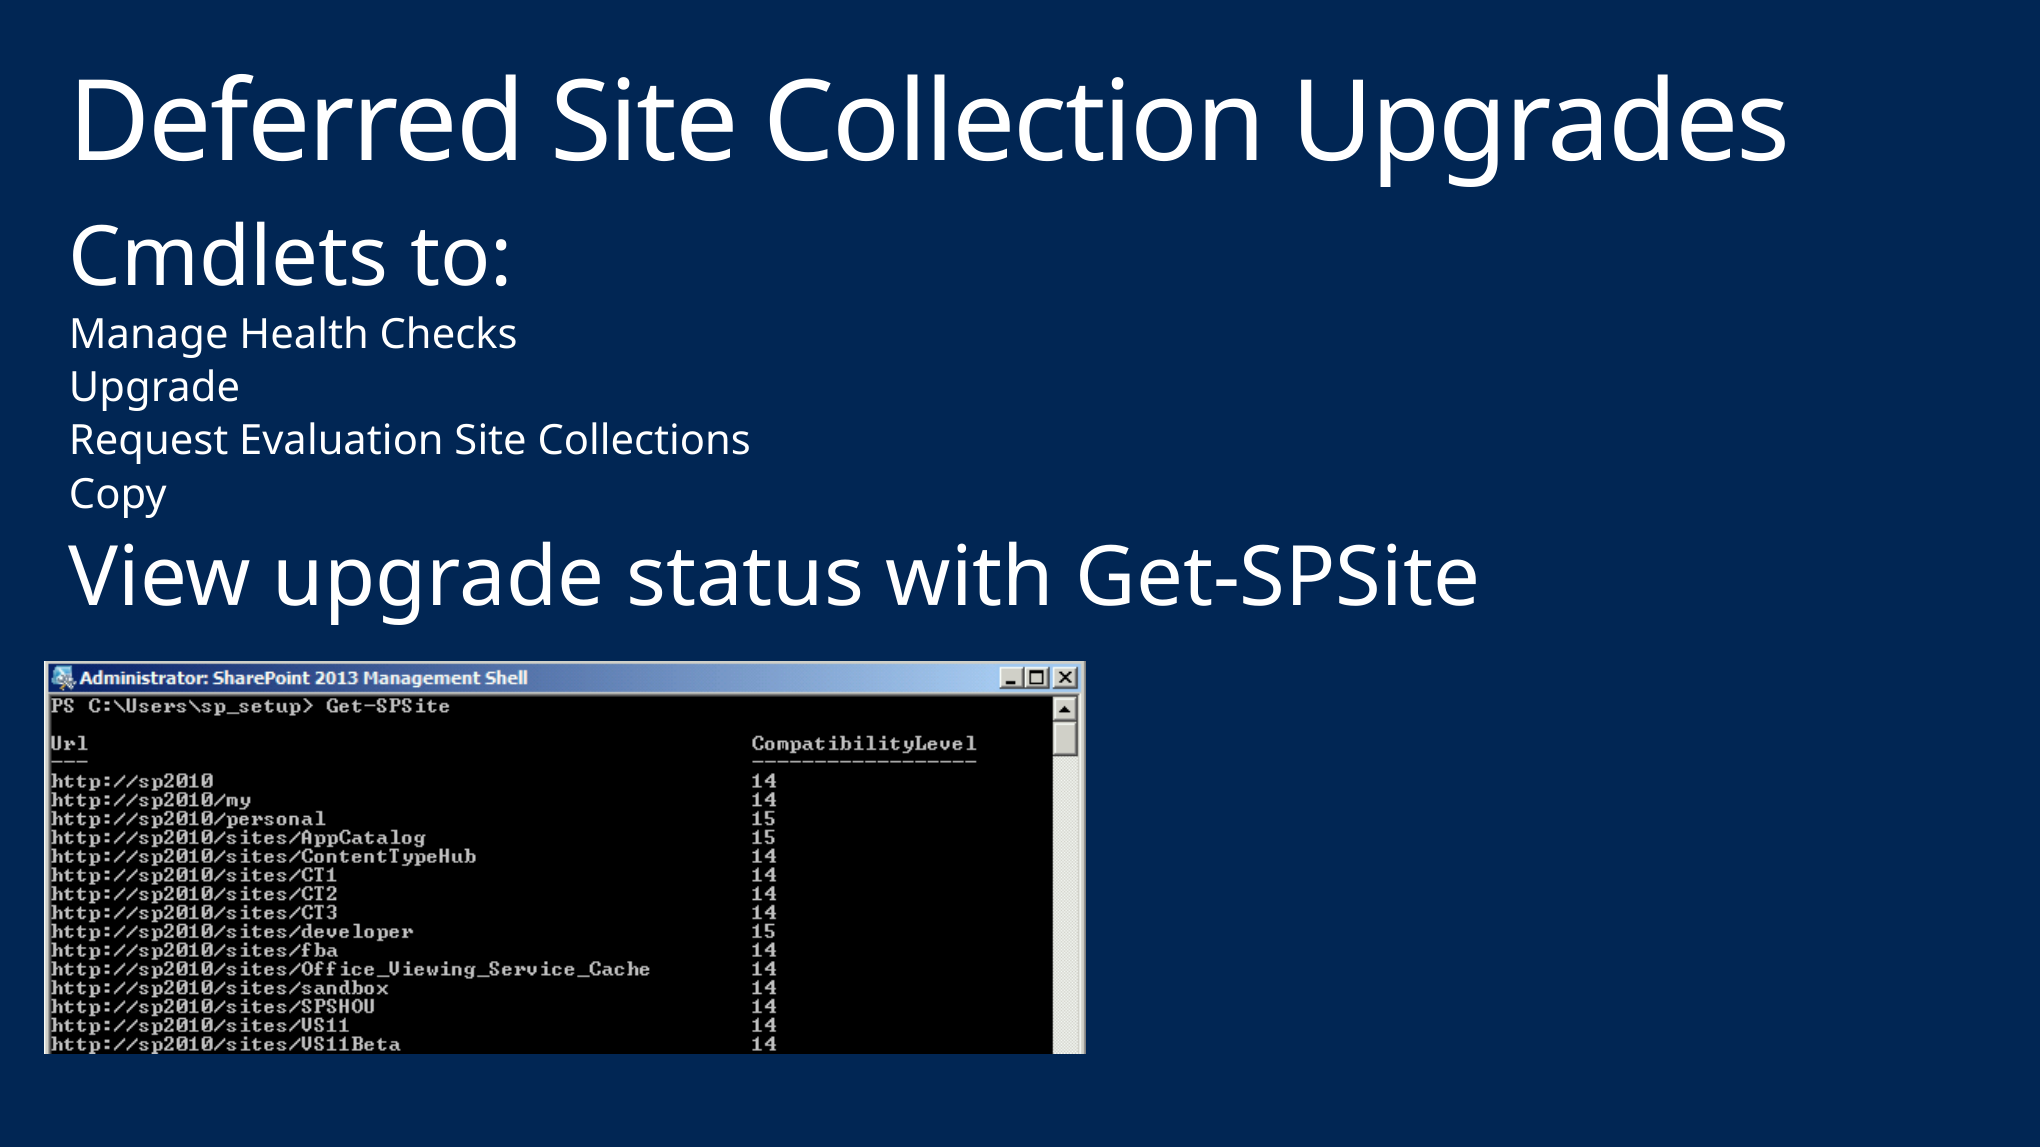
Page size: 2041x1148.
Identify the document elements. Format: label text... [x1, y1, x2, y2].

picture [44, 660, 1086, 1054]
title Deferred Site Collection Upgrades [45, 48, 1996, 198]
list Cmdlets to: Manage Health Checks Upgrade Request Evaluation Site Collections Copy View upgrade status with Get-SPSite [45, 198, 1996, 532]
